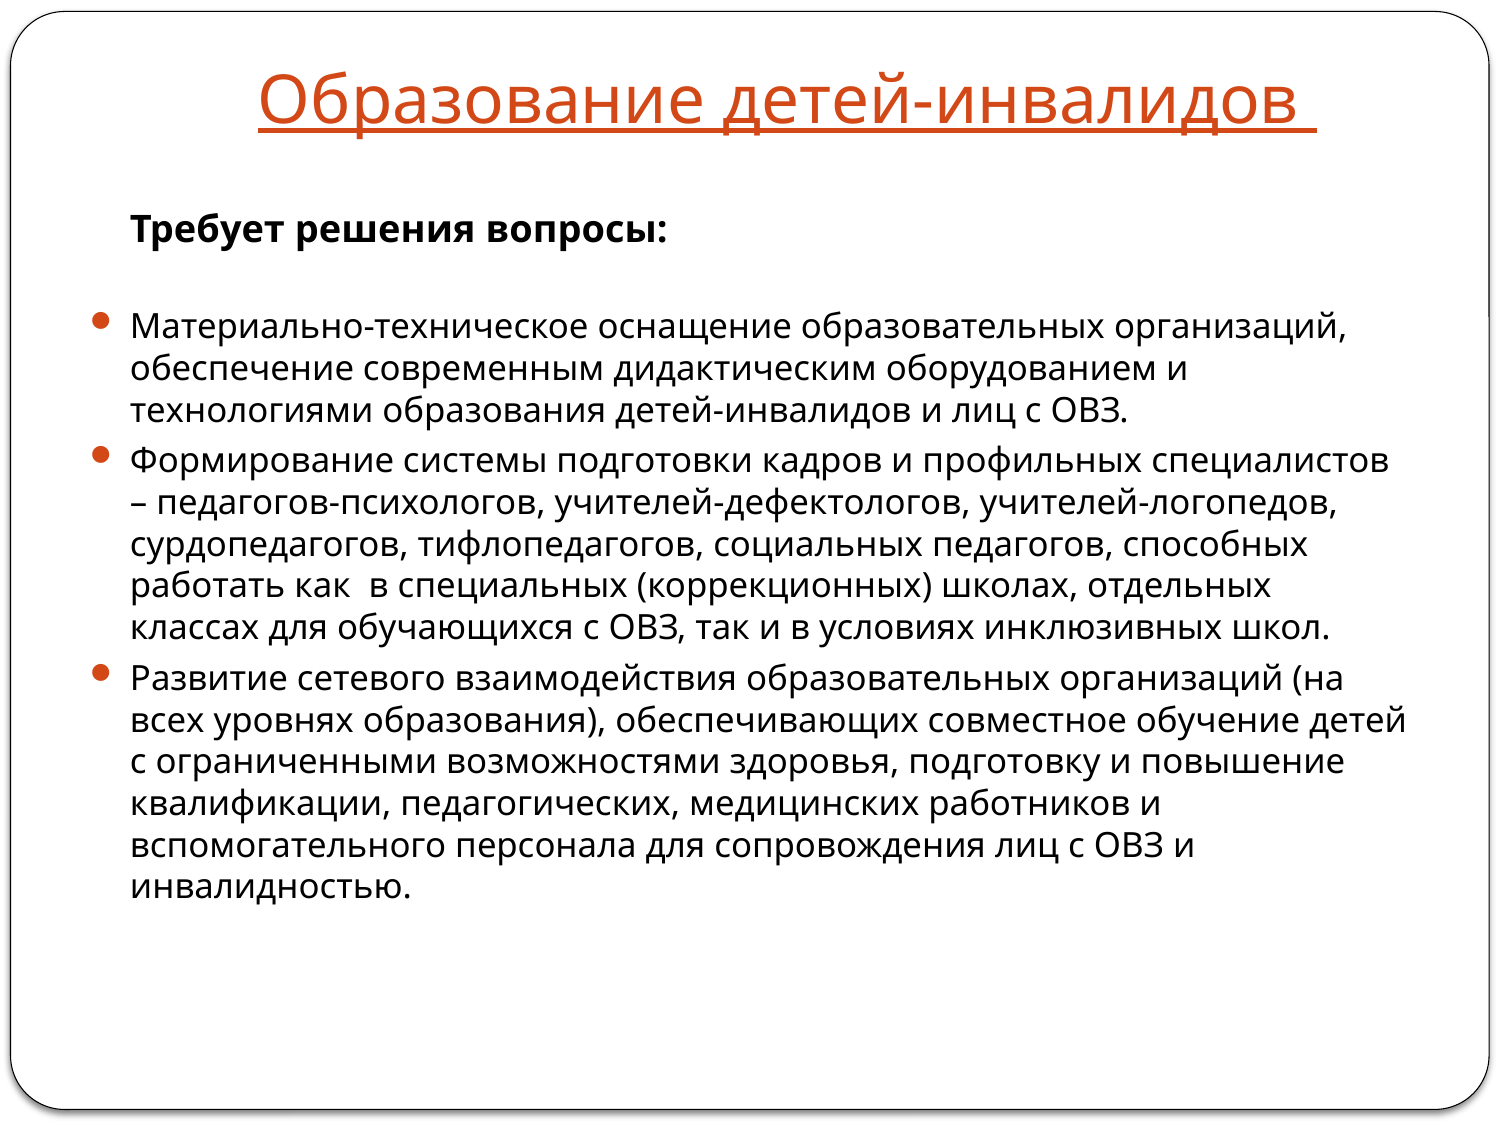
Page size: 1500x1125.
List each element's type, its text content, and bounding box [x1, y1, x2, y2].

list Требует решения вопросы: Материально-техническое оснащение образовательных организаций, обеспечение современным дидактическим оборудованием и технологиями образования детей-инвалидов и лиц с ОВЗ. Формирование системы подготовки кадров и профильных специалистов – педагогов-психологов, учителей-дефектологов, учителей-логопедов, сурдопедагогов, тифлопедагогов, социальных педагогов, способных работать как в специальных (коррекционных) школах, отдельных классах для обучающихся с ОВЗ, так и в условиях инклюзивных школ. Развитие сетевого взаимодействия образовательных организаций (на всех уровнях образования), обеспечивающих совместное обучение детей с ограниченными возможностями здоровья, подготовку и повышение квалификации, педагогических, медицинских работников и вспомогательного персонала для сопровождения лиц с ОВЗ и инвалидностью. [75, 160, 1425, 1005]
title Образование детей-инвалидов [150, 45, 1425, 160]
